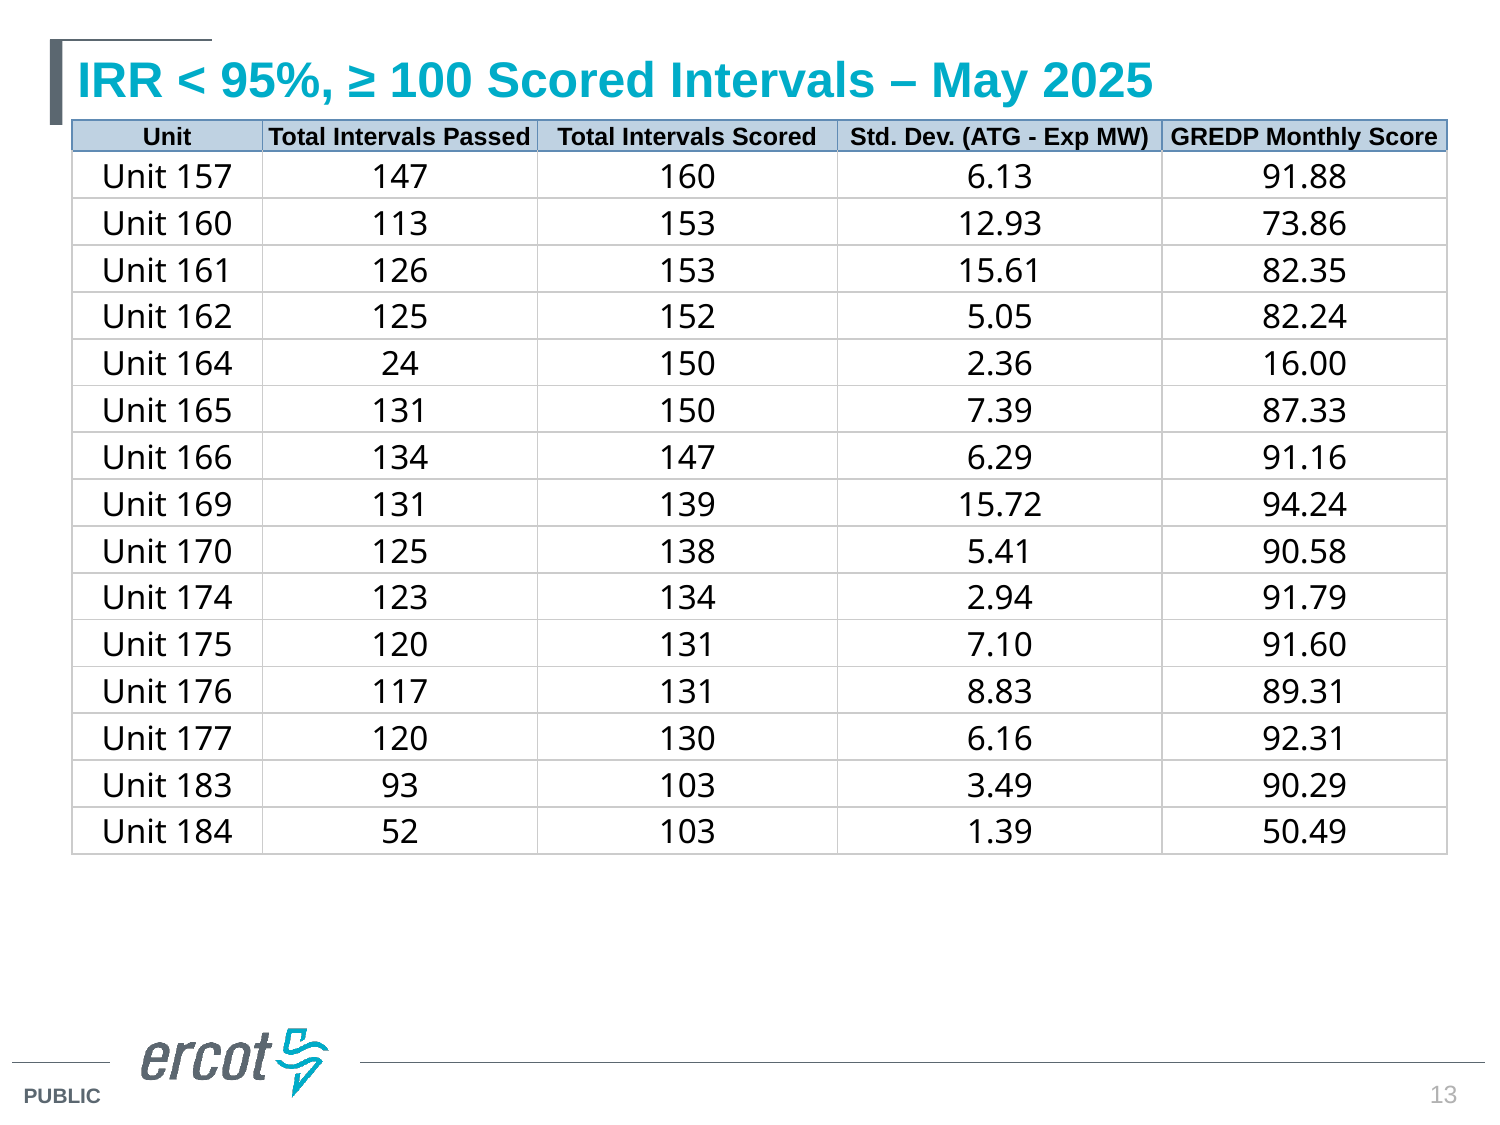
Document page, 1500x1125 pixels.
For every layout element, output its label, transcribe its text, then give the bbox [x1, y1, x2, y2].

table_cell 153 [538, 246, 837, 291]
table_cell 2.36 [838, 340, 1161, 385]
table_cell 89.31 [1163, 667, 1446, 712]
table_cell 82.24 [1163, 293, 1446, 338]
table_cell Unit 177 [73, 714, 262, 759]
table_cell 131 [263, 386, 537, 431]
table_cell 131 [263, 480, 537, 525]
table_cell Unit 164 [73, 340, 262, 385]
table_cell 134 [263, 433, 537, 478]
table_cell 134 [538, 574, 837, 619]
table_cell Unit 165 [73, 386, 262, 431]
table_cell 150 [538, 386, 837, 431]
table_cell 103 [538, 808, 837, 853]
table_cell 91.16 [1163, 433, 1446, 478]
table_cell 6.13 [838, 152, 1161, 197]
table_cell Unit 160 [73, 199, 262, 244]
table_header Total Intervals Scored [538, 121, 837, 150]
table_cell Unit 162 [73, 293, 262, 338]
table_cell Unit 174 [73, 574, 262, 619]
table_cell 1.39 [838, 808, 1161, 853]
table_cell 92.31 [1163, 714, 1446, 759]
table_cell 125 [263, 293, 537, 338]
table_cell 7.39 [838, 386, 1161, 431]
table_cell Unit 175 [73, 620, 262, 666]
table_cell 139 [538, 480, 837, 525]
table_cell 91.88 [1163, 152, 1446, 197]
table_cell 152 [538, 293, 837, 338]
table_cell Unit 161 [73, 246, 262, 291]
table_cell 94.24 [1163, 480, 1446, 525]
table_cell 3.49 [838, 761, 1161, 806]
table_cell 82.35 [1163, 246, 1446, 291]
table_cell Unit 170 [73, 527, 262, 572]
table_cell 117 [263, 667, 537, 712]
table_cell Unit 176 [73, 667, 262, 712]
table_cell Unit 184 [73, 808, 262, 853]
table_cell 160 [538, 152, 837, 197]
picture [137, 1024, 332, 1100]
table_cell Unit 157 [73, 152, 262, 197]
table_cell 5.41 [838, 527, 1161, 572]
table_cell 120 [263, 620, 537, 666]
table_cell 103 [538, 761, 837, 806]
table_cell 131 [538, 620, 837, 666]
table_cell 16.00 [1163, 340, 1446, 385]
table_cell 113 [263, 199, 537, 244]
table_cell 24 [263, 340, 537, 385]
table_header GREDP Monthly Score [1163, 121, 1446, 150]
table_cell 120 [263, 714, 537, 759]
table_cell 52 [263, 808, 537, 853]
table_cell 147 [538, 433, 837, 478]
title IRR < 95%, ≥ 100 Scored Intervals – May 2025 [62, 39, 1450, 158]
table_cell 131 [538, 667, 837, 712]
table_cell 12.93 [838, 199, 1161, 244]
table_cell 8.83 [838, 667, 1161, 712]
table_cell 73.86 [1163, 199, 1446, 244]
table_cell 90.58 [1163, 527, 1446, 572]
table_cell 91.60 [1163, 620, 1446, 666]
table_cell 15.61 [838, 246, 1161, 291]
table_cell 153 [538, 199, 837, 244]
table_cell 15.72 [838, 480, 1161, 525]
table_cell 150 [538, 340, 837, 385]
table_header Unit [73, 121, 262, 150]
table_header Total Intervals Passed [263, 121, 537, 150]
slide_number 13 [1412, 1076, 1475, 1112]
table_cell 125 [263, 527, 537, 572]
table_cell 91.79 [1163, 574, 1446, 619]
table_cell 123 [263, 574, 537, 619]
table_cell Unit 183 [73, 761, 262, 806]
table_cell 7.10 [838, 620, 1161, 666]
table_cell 5.05 [838, 293, 1161, 338]
table_cell 138 [538, 527, 837, 572]
table_cell 126 [263, 246, 537, 291]
table_cell Unit 169 [73, 480, 262, 525]
table_cell 87.33 [1163, 386, 1446, 431]
table_cell 90.29 [1163, 761, 1446, 806]
table_cell 147 [263, 152, 537, 197]
table_header Std. Dev. (ATG - Exp MW) [838, 121, 1161, 150]
table_cell Unit 166 [73, 433, 262, 478]
table_cell 130 [538, 714, 837, 759]
table_cell 93 [263, 761, 537, 806]
table_cell 2.94 [838, 574, 1161, 619]
table_cell 6.29 [838, 433, 1161, 478]
table_cell 6.16 [838, 714, 1161, 759]
table_cell 50.49 [1163, 808, 1446, 853]
